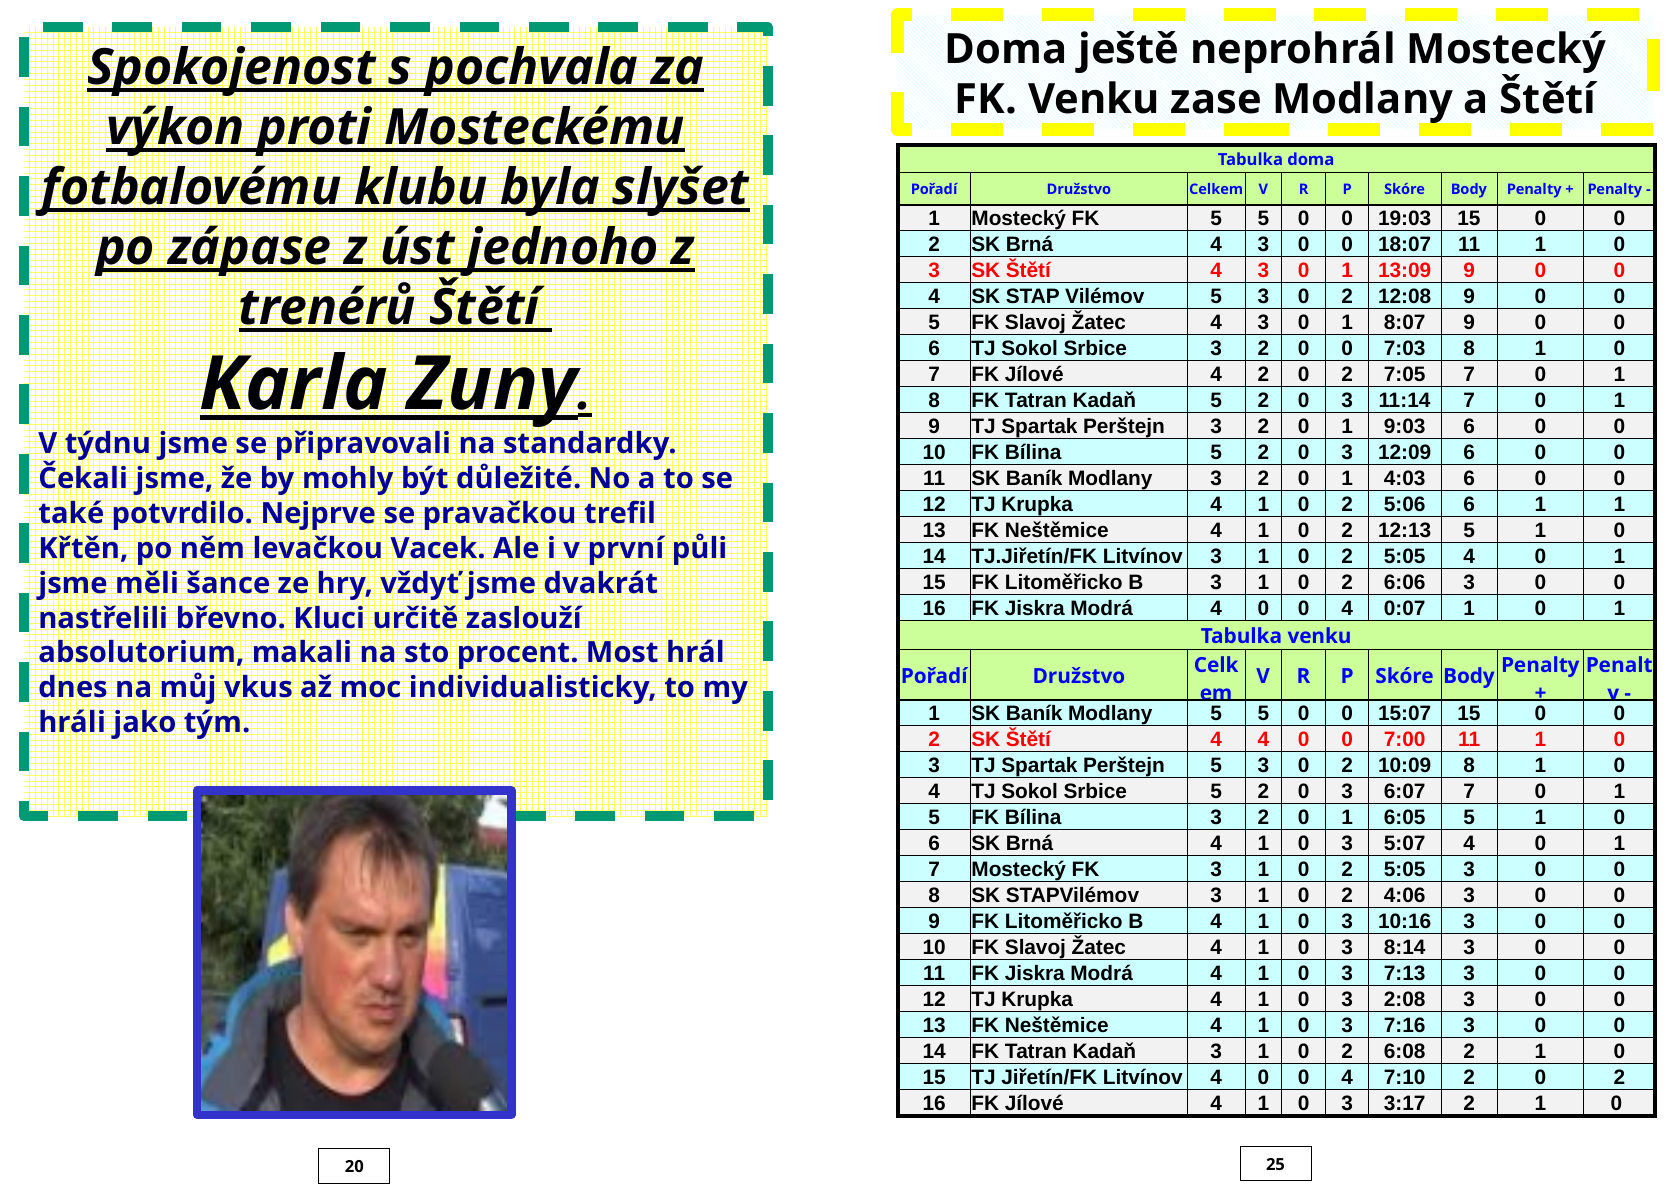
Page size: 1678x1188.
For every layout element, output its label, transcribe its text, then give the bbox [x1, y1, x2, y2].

table_cell 12:13 [1369, 517, 1441, 542]
table_cell 10 [900, 934, 970, 959]
table_cell 4 [1188, 231, 1245, 256]
table_cell 2 [1246, 465, 1281, 490]
table_cell P [1326, 650, 1368, 699]
table_cell 2 [900, 231, 970, 256]
table_cell 7 [900, 361, 970, 386]
table_cell 0 [1282, 726, 1325, 751]
table_cell 0 [1282, 361, 1325, 386]
table_cell 0 [1326, 726, 1368, 751]
table_cell 2 [1442, 1038, 1497, 1063]
table_cell 6:08 [1369, 1038, 1441, 1063]
table_cell 1 [1326, 309, 1368, 334]
table_cell 5 [900, 804, 970, 829]
table_cell SK Štětí [971, 257, 1187, 282]
table_cell 1 [1246, 830, 1281, 855]
table_cell 4 [1188, 1064, 1245, 1089]
table_cell P [1326, 173, 1368, 204]
table_cell 3 [1326, 908, 1368, 933]
table_cell TJ Spartak Perštejn [971, 413, 1187, 438]
table_cell 1 [1498, 491, 1583, 516]
table_cell 0 [1282, 335, 1325, 360]
table_cell 3 [900, 752, 970, 777]
table_cell 0 [1584, 335, 1653, 360]
table_cell 2 [1246, 361, 1281, 386]
table_cell 1 [1498, 1090, 1583, 1114]
table_cell 12 [900, 986, 970, 1011]
table_cell 2 [1326, 543, 1368, 568]
table_cell 0 [1584, 1012, 1653, 1037]
table_cell Družstvo [971, 173, 1187, 204]
table_cell TJ Spartak Perštejn [971, 752, 1187, 777]
table_cell 4 [1188, 830, 1245, 855]
table_cell 6 [1442, 465, 1497, 490]
table_cell 0 [1498, 856, 1583, 881]
table_cell 1 [1498, 726, 1583, 751]
table_cell 3 [1442, 934, 1497, 959]
table_cell 2 [1246, 413, 1281, 438]
table_cell 0 [1282, 1012, 1325, 1037]
table_cell R [1282, 173, 1325, 204]
table_cell TJ Sokol Srbice [971, 778, 1187, 803]
table_cell 0 [1326, 206, 1368, 230]
table_cell 12:08 [1369, 283, 1441, 308]
table_cell 3 [900, 257, 970, 282]
table_cell Celkem [1188, 650, 1245, 699]
table_cell Penalty - [1584, 650, 1653, 699]
table_cell 10:16 [1369, 908, 1441, 933]
table_cell 3 [1246, 752, 1281, 777]
table_cell 7:05 [1369, 361, 1441, 386]
table_cell 0 [1282, 856, 1325, 881]
table_cell Celkem [1188, 173, 1245, 204]
table_cell 0 [1498, 1064, 1583, 1089]
table_cell 0 [1498, 830, 1583, 855]
table_cell FK Jílové [971, 1090, 1187, 1114]
table_cell 4 [1188, 934, 1245, 959]
table_cell 3 [1188, 804, 1245, 829]
table_cell 1 [1246, 1012, 1281, 1037]
table_cell 3 [1188, 543, 1245, 568]
table_cell 16 [900, 1090, 970, 1114]
table_cell 0 [1246, 595, 1281, 620]
table_cell 3 [1326, 1012, 1368, 1037]
table_cell 1 [1246, 960, 1281, 985]
table_cell SK Brná [971, 231, 1187, 256]
table_cell 0 [1282, 517, 1325, 542]
table_cell 12 [900, 491, 970, 516]
table_cell 0 [1584, 206, 1653, 230]
text_box 20 [318, 1148, 390, 1184]
table_cell 3 [1246, 283, 1281, 308]
table_cell 2 [1326, 283, 1368, 308]
table_cell Tabulka venku [900, 621, 1653, 649]
table_cell 11 [1442, 726, 1497, 751]
table_cell 3 [1442, 1012, 1497, 1037]
table_cell 1 [900, 206, 970, 230]
table_cell 13 [900, 517, 970, 542]
table_cell 2 [1326, 856, 1368, 881]
table_cell 3 [1246, 257, 1281, 282]
table_cell 4 [1188, 361, 1245, 386]
table_cell 0 [1282, 986, 1325, 1011]
table_cell 6 [900, 830, 970, 855]
table_cell 1 [1326, 465, 1368, 490]
table_cell 1 [1584, 830, 1653, 855]
table_cell 0 [1282, 595, 1325, 620]
table_cell 3 [1326, 830, 1368, 855]
table_cell 4 [1188, 960, 1245, 985]
table_cell FK Jiskra Modrá [971, 960, 1187, 985]
table_cell 5 [1246, 206, 1281, 230]
table_cell 1 [900, 701, 970, 725]
table_cell 3 [1442, 856, 1497, 881]
table_cell TJ Jiřetín/FK Litvínov [971, 1064, 1187, 1089]
table_cell 1 [1584, 543, 1653, 568]
table_cell 0 [1282, 465, 1325, 490]
table_cell Skóre [1369, 650, 1441, 699]
table_cell 0 [1498, 882, 1583, 907]
table_cell 2 [1246, 439, 1281, 464]
table_cell Mostecký FK [971, 206, 1187, 230]
table_cell 6:05 [1369, 804, 1441, 829]
table_cell 0 [1282, 413, 1325, 438]
table_cell V [1246, 650, 1281, 699]
table_cell 3 [1442, 960, 1497, 985]
table_cell 0 [1282, 231, 1325, 256]
table_cell Body [1442, 173, 1497, 204]
table_cell 6:07 [1369, 778, 1441, 803]
table_cell 0 [1498, 986, 1583, 1011]
table_cell 5 [1188, 752, 1245, 777]
table_cell 2 [1442, 1090, 1497, 1114]
table_cell 0 [1584, 908, 1653, 933]
table_cell 0 [1282, 1038, 1325, 1063]
table_cell 4 [1188, 1090, 1245, 1114]
table_cell 0 [1498, 908, 1583, 933]
table_cell FK Neštěmice [971, 517, 1187, 542]
table_cell 9:03 [1369, 413, 1441, 438]
table_cell Penalty + [1498, 173, 1583, 204]
table_cell 1 [1498, 517, 1583, 542]
table_cell 0 [1498, 1012, 1583, 1037]
table_cell 13 [900, 1012, 970, 1037]
table_cell 1 [1246, 856, 1281, 881]
table_cell 3 [1246, 231, 1281, 256]
table_cell 1 [1246, 543, 1281, 568]
table_cell 8:14 [1369, 934, 1441, 959]
table_cell 0 [1246, 1064, 1281, 1089]
table_cell 1 [1584, 361, 1653, 386]
table_cell 2 [1326, 491, 1368, 516]
table_cell FK Slavoj Žatec [971, 934, 1187, 959]
table_cell 1 [1246, 1038, 1281, 1063]
table_cell 4 [1188, 595, 1245, 620]
table_cell 19:03 [1369, 206, 1441, 230]
table_header Tabulka doma [900, 147, 1653, 172]
table_cell 3 [1188, 413, 1245, 438]
table_cell 2 [1326, 361, 1368, 386]
table_cell 0 [1584, 960, 1653, 985]
table_cell 0 [1326, 701, 1368, 725]
table_cell SK Baník Modlany [971, 701, 1187, 725]
table_cell 9 [900, 413, 970, 438]
table_cell 4 [1188, 257, 1245, 282]
table_cell Družstvo [971, 650, 1187, 699]
table_cell 0 [1282, 569, 1325, 594]
table_cell 2 [900, 726, 970, 751]
table_cell 3 [1246, 309, 1281, 334]
table_cell 0 [1584, 569, 1653, 594]
table_cell 7 [1442, 387, 1497, 412]
table_cell 8 [900, 387, 970, 412]
table_cell 1 [1584, 778, 1653, 803]
table_cell 10:09 [1369, 752, 1441, 777]
table_cell 1 [1326, 804, 1368, 829]
table_cell 0 [1498, 387, 1583, 412]
table_cell 3 [1326, 778, 1368, 803]
table_cell 0 [1498, 309, 1583, 334]
table_cell 0 [1282, 701, 1325, 725]
text_box Doma ještě neprohrál Mostecký FK. Venku zase Modlany a Štětí [897, 14, 1654, 130]
table_cell 1 [1246, 908, 1281, 933]
table_cell 6:06 [1369, 569, 1441, 594]
table_cell 15 [1442, 206, 1497, 230]
table_cell 3 [1442, 986, 1497, 1011]
table_cell 2 [1326, 882, 1368, 907]
table_cell 2 [1584, 1064, 1653, 1089]
table_cell Pořadí [900, 650, 970, 699]
table_cell 6 [1442, 439, 1497, 464]
table_cell 4 [1188, 986, 1245, 1011]
table_cell 5 [900, 309, 970, 334]
table_cell TJ.Jiřetín/FK Litvínov [971, 543, 1187, 568]
table_cell SK STAP Vilémov [971, 283, 1187, 308]
table_cell SK Brná [971, 830, 1187, 855]
table_cell 5 [1188, 439, 1245, 464]
table_cell 0 [1584, 413, 1653, 438]
table_cell 11:14 [1369, 387, 1441, 412]
table_cell 11 [900, 465, 970, 490]
table_cell 10 [900, 439, 970, 464]
table_cell 1 [1498, 1038, 1583, 1063]
table_cell 4:06 [1369, 882, 1441, 907]
table_cell Penalty - [1584, 173, 1653, 204]
table_cell 0 [1584, 517, 1653, 542]
table_cell 1 [1326, 257, 1368, 282]
table_cell 2 [1442, 1064, 1497, 1089]
table_cell 0 [1326, 335, 1368, 360]
table_cell 1 [1442, 595, 1497, 620]
table_cell 3:17 [1369, 1090, 1441, 1114]
table_cell 2 [1326, 1038, 1368, 1063]
table_cell 4 [1246, 726, 1281, 751]
table_cell 0 [1282, 257, 1325, 282]
table_cell 0 [1282, 439, 1325, 464]
table_cell 0 [1584, 752, 1653, 777]
table_cell 0 [1498, 960, 1583, 985]
table_cell 1 [1246, 569, 1281, 594]
table_cell 0 [1326, 231, 1368, 256]
table_cell 4 [1188, 309, 1245, 334]
table_cell FK Litoměřicko B [971, 908, 1187, 933]
table_cell 14 [900, 543, 970, 568]
table_cell 8 [1442, 335, 1497, 360]
table_cell 0 [1282, 283, 1325, 308]
table_cell 0 [1282, 543, 1325, 568]
table_cell 0 [1498, 934, 1583, 959]
table_cell TJ Sokol Srbice [971, 335, 1187, 360]
table_cell 0 [1584, 701, 1653, 725]
table_cell 3 [1442, 569, 1497, 594]
table_cell SK Štětí [971, 726, 1187, 751]
table_cell 0:07 [1369, 595, 1441, 620]
table_cell 5 [1188, 387, 1245, 412]
table_cell 0 [1498, 283, 1583, 308]
table_cell 6 [1442, 413, 1497, 438]
table_cell 3 [1188, 569, 1245, 594]
table_cell 3 [1188, 882, 1245, 907]
table_cell 9 [1442, 283, 1497, 308]
table_cell 7:00 [1369, 726, 1441, 751]
table_cell 0 [1282, 934, 1325, 959]
table_cell 0 [1584, 856, 1653, 881]
table_cell 5 [1188, 701, 1245, 725]
table_cell 4 [1188, 491, 1245, 516]
table_cell Pořadí [900, 173, 970, 204]
table_cell 4 [1326, 1064, 1368, 1089]
table_cell 1 [1498, 752, 1583, 777]
table_cell Body [1442, 650, 1497, 699]
table_cell V [1246, 173, 1281, 204]
table_cell 13:09 [1369, 257, 1441, 282]
table_cell 0 [1282, 491, 1325, 516]
table_cell 11 [900, 960, 970, 985]
picture [201, 794, 508, 1111]
table_cell 1 [1584, 491, 1653, 516]
table_cell 0 [1282, 752, 1325, 777]
table_cell 5 [1188, 206, 1245, 230]
table_cell 2 [1326, 752, 1368, 777]
table_cell 1 [1246, 491, 1281, 516]
table_cell 5 [1246, 701, 1281, 725]
table_cell 7 [1442, 361, 1497, 386]
table_cell 3 [1442, 908, 1497, 933]
table_cell 12:09 [1369, 439, 1441, 464]
table_cell 3 [1442, 882, 1497, 907]
table_cell 4:03 [1369, 465, 1441, 490]
table_cell 1 [1246, 934, 1281, 959]
table_cell 0 [1498, 465, 1583, 490]
table_cell SK Baník Modlany [971, 465, 1187, 490]
table_cell 6 [1442, 491, 1497, 516]
table_cell 0 [1498, 413, 1583, 438]
table_cell 3 [1188, 465, 1245, 490]
table_cell FK Jílové [971, 361, 1187, 386]
table_cell 3 [1326, 986, 1368, 1011]
table_cell 1 [1584, 595, 1653, 620]
table_cell 0 [1282, 882, 1325, 907]
table_cell 0 [1584, 934, 1653, 959]
table_cell 3 [1326, 960, 1368, 985]
table_cell 1 [1246, 517, 1281, 542]
table_cell 0 [1584, 283, 1653, 308]
table_cell Penalty + [1498, 650, 1583, 699]
table_cell 9 [900, 908, 970, 933]
table_cell 8 [1442, 752, 1497, 777]
table_cell 3 [1188, 856, 1245, 881]
table_cell 0 [1584, 804, 1653, 829]
table_cell 3 [1326, 387, 1368, 412]
table_cell 0 [1498, 778, 1583, 803]
table_cell 0 [1584, 257, 1653, 282]
table_cell TJ Krupka [971, 491, 1187, 516]
table_cell 4 [900, 283, 970, 308]
table_cell 0 [1282, 778, 1325, 803]
table_cell 5 [1442, 517, 1497, 542]
table_cell SK STAPVilémov [971, 882, 1187, 907]
table_cell 0 [1282, 309, 1325, 334]
table_cell 2:08 [1369, 986, 1441, 1011]
table_cell 0 [1282, 1090, 1325, 1114]
table_cell 15 [900, 569, 970, 594]
table_cell 5:06 [1369, 491, 1441, 516]
table_cell 0 [1584, 309, 1653, 334]
table_cell 16 [900, 595, 970, 620]
table_cell 1 [1246, 986, 1281, 1011]
text_box Spokojenost s pochvala za výkon proti Mosteckému fotbalovému klubu byla slyšet po zápase z úst jednoho z trenérů Štětí Karla Zuny. V týdnu jsme se připravovali na standardky. Čekali jsme, že by mohly být důležité. No a to se také potvrdilo. Nejprve se pravačkou trefil Křtěn, po něm levačkou Vacek. Ale i v první půli jsme měli šance ze hry, vždyť jsme dvakrát nastřelili břevno. Kluci určitě zaslouží absolutorium, makali na sto procent. Most hrál dnes na můj vkus až moc individualisticky, to my hráli jako tým. [23, 26, 768, 816]
table_cell 0 [1282, 206, 1325, 230]
table_cell 5:05 [1369, 856, 1441, 881]
table_cell 0 [1498, 361, 1583, 386]
table_cell 5:05 [1369, 543, 1441, 568]
table_cell 11 [1442, 231, 1497, 256]
table_cell 2 [1246, 387, 1281, 412]
table_cell 7:13 [1369, 960, 1441, 985]
table_cell 8 [900, 882, 970, 907]
table_cell 0 [1498, 595, 1583, 620]
table_cell 15 [1442, 701, 1497, 725]
table_cell 2 [1326, 517, 1368, 542]
table_cell 0 [1584, 465, 1653, 490]
table_cell 0 [1282, 908, 1325, 933]
table_cell 1 [1498, 804, 1583, 829]
table_cell 0 [1584, 231, 1653, 256]
table_cell 0 [1498, 543, 1583, 568]
text_box 25 [1240, 1146, 1312, 1181]
table_cell 7 [900, 856, 970, 881]
table_cell 0 [1584, 439, 1653, 464]
table_cell 9 [1442, 309, 1497, 334]
table_cell Mostecký FK [971, 856, 1187, 881]
table_cell 7:16 [1369, 1012, 1441, 1037]
table_cell 1 [1584, 387, 1653, 412]
table_cell 3 [1326, 934, 1368, 959]
table_cell 0 [1584, 726, 1653, 751]
table_cell 7:03 [1369, 335, 1441, 360]
table_cell 4 [900, 778, 970, 803]
table_cell 4 [1188, 517, 1245, 542]
table_cell 5:07 [1369, 830, 1441, 855]
table_cell TJ Krupka [971, 986, 1187, 1011]
table_cell 4 [1442, 830, 1497, 855]
table_cell 1 [1326, 413, 1368, 438]
table_cell 1 [1498, 335, 1583, 360]
table_cell R [1282, 650, 1325, 699]
table_cell 1 [1246, 1090, 1281, 1114]
table_cell FK Tatran Kadaň [971, 387, 1187, 412]
table_cell 4 [1188, 908, 1245, 933]
table_cell 0 [1584, 1090, 1653, 1114]
table_cell 2 [1326, 569, 1368, 594]
table_cell 6 [900, 335, 970, 360]
table_cell Skóre [1369, 173, 1441, 204]
table_cell FK Jiskra Modrá [971, 595, 1187, 620]
table_cell 0 [1282, 387, 1325, 412]
table_cell 9 [1442, 257, 1497, 282]
table_cell 1 [1246, 882, 1281, 907]
table_cell 3 [1188, 1038, 1245, 1063]
table_cell 0 [1282, 804, 1325, 829]
table_cell 14 [900, 1038, 970, 1063]
table_cell 0 [1584, 882, 1653, 907]
table_cell 0 [1282, 1064, 1325, 1089]
table_cell 2 [1246, 778, 1281, 803]
table_cell 0 [1584, 1038, 1653, 1063]
table_cell 15:07 [1369, 701, 1441, 725]
table_cell 1 [1498, 231, 1583, 256]
table_cell 0 [1498, 701, 1583, 725]
table_cell 4 [1188, 1012, 1245, 1037]
table_cell 3 [1326, 439, 1368, 464]
table_cell 15 [900, 1064, 970, 1089]
table_cell 2 [1246, 804, 1281, 829]
table_cell 0 [1282, 960, 1325, 985]
table_cell 0 [1584, 986, 1653, 1011]
table_cell 8:07 [1369, 309, 1441, 334]
table_cell 7 [1442, 778, 1497, 803]
table_cell 5 [1188, 778, 1245, 803]
table_cell FK Neštěmice [971, 1012, 1187, 1037]
table_cell 3 [1326, 1090, 1368, 1114]
table_cell 4 [1442, 543, 1497, 568]
table_cell 4 [1188, 726, 1245, 751]
table_cell 5 [1442, 804, 1497, 829]
table_cell 4 [1326, 595, 1368, 620]
table_cell 0 [1498, 206, 1583, 230]
table_cell FK Slavoj Žatec [971, 309, 1187, 334]
table_cell FK Tatran Kadaň [971, 1038, 1187, 1063]
table_cell FK Bílina [971, 439, 1187, 464]
table_cell 7:10 [1369, 1064, 1441, 1089]
table_cell 0 [1282, 830, 1325, 855]
table_cell FK Litoměřicko B [971, 569, 1187, 594]
table_cell 5 [1188, 283, 1245, 308]
table_cell FK Bílina [971, 804, 1187, 829]
table_cell 0 [1498, 257, 1583, 282]
table_cell 0 [1498, 569, 1583, 594]
table_cell 0 [1498, 439, 1583, 464]
table_cell 2 [1246, 335, 1281, 360]
table_cell 18:07 [1369, 231, 1441, 256]
table_cell 3 [1188, 335, 1245, 360]
